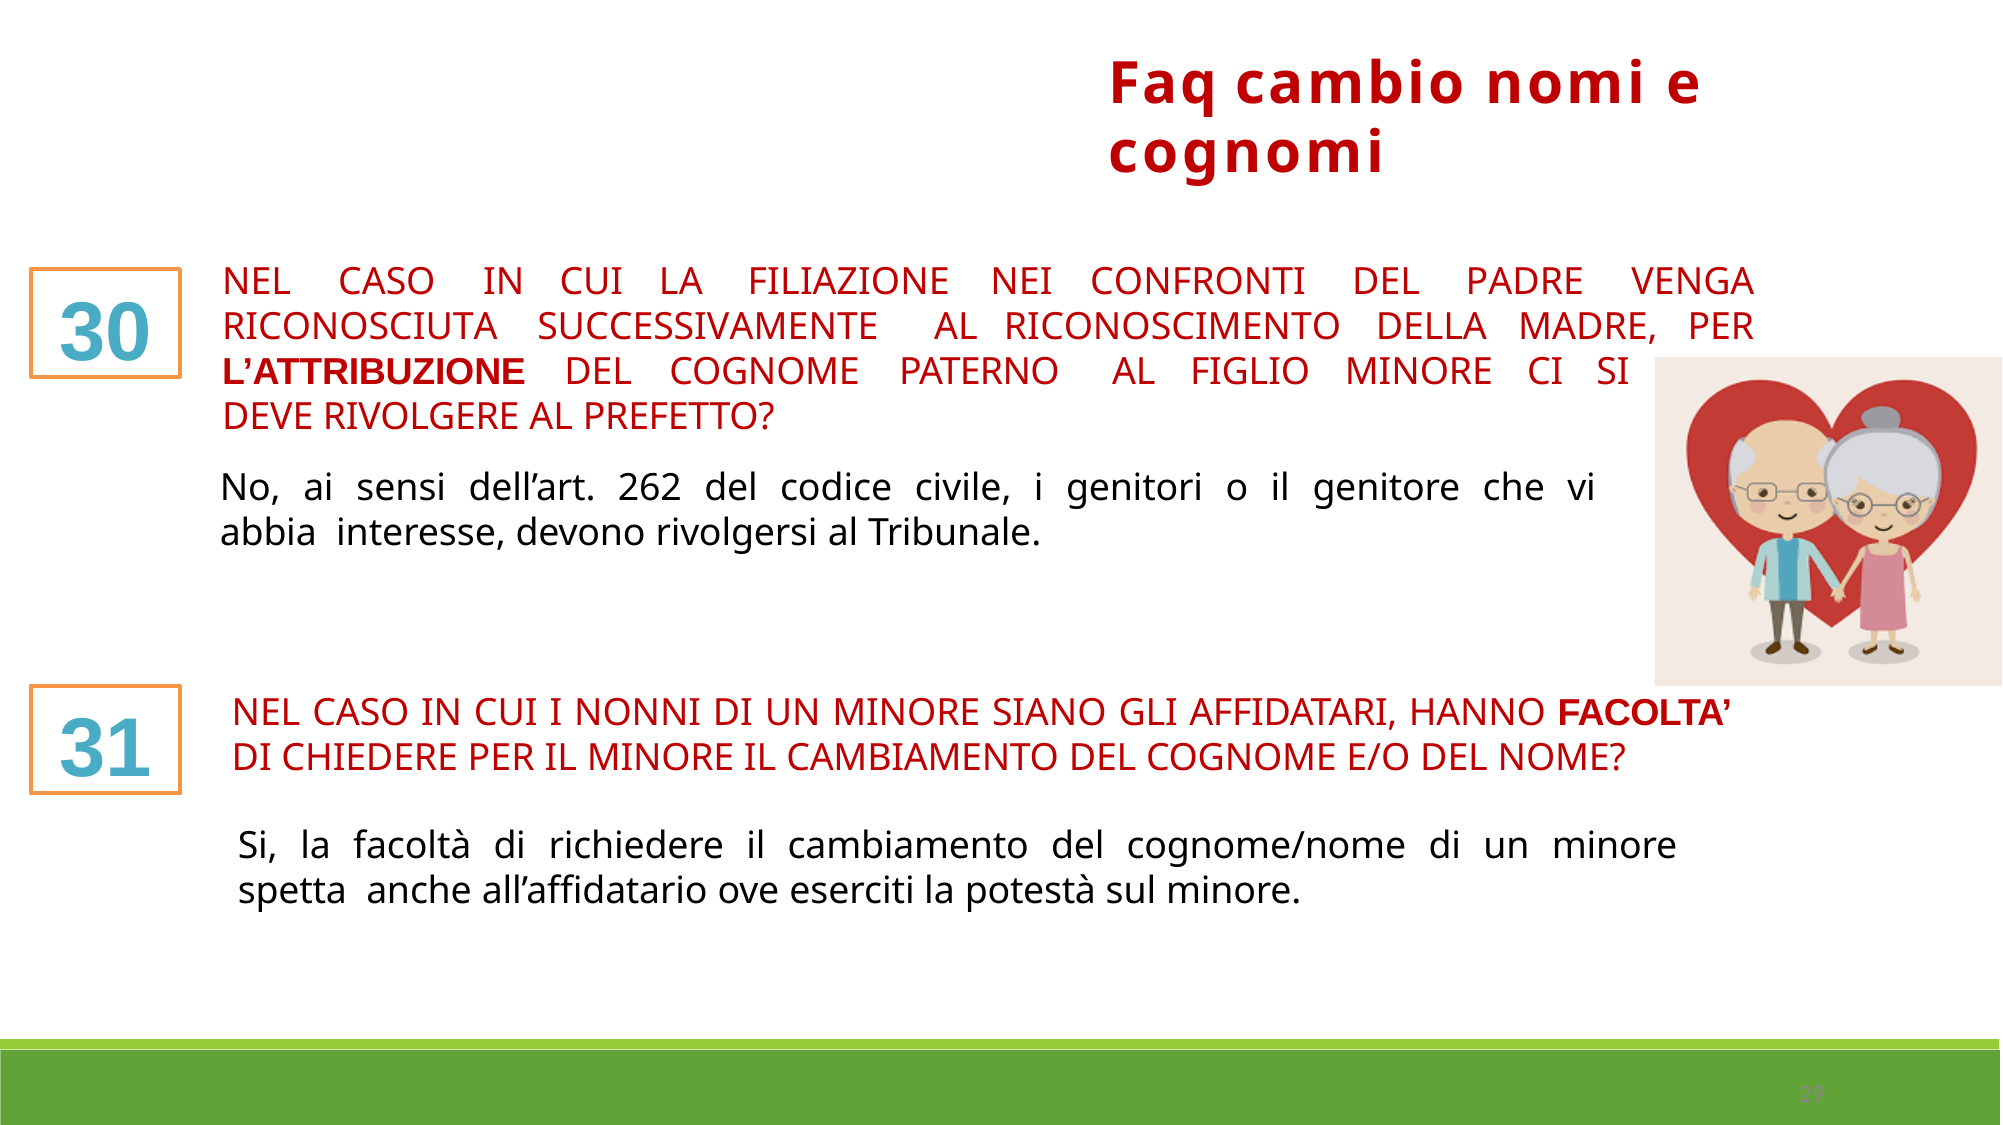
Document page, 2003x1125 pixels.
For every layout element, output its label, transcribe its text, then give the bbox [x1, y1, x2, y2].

text_box NEL CASO IN CUI I NONNI DI UN MINORE SIANO GLI AFFIDATARI, HANNO FACOLTA’ DI CHIEDERE PER IL MINORE IL CAMBIAMENTO DEL COGNOME E/O DEL NOME? [229, 685, 1777, 778]
title Faq cambio nomi e cognomi [180, 41, 1822, 235]
text_box DEVE RIVOLGERE AL PREFETTO? No, ai sensi dell’art. 262 del codice civile, i genitori o il genitore che vi abbia interesse, devono rivolgersi al Tribunale. [217, 364, 1597, 553]
slide_number 29 [1792, 1081, 1831, 1125]
text_box LA FILIAZIONE NEI CONFRONTI DEL PADRE VENGA [656, 254, 1763, 299]
picture [1655, 357, 2003, 687]
text_box 30 [30, 269, 180, 377]
text_box NEL CASO IN CUI [220, 254, 624, 299]
text_box 31 [30, 685, 180, 794]
text_box Si, la facoltà di richiedere il cambiamento del cognome/nome di un minore spetta anche all’affidatario ove eserciti la potestà sul minore. [235, 818, 1679, 911]
text_box RICONOSCIUTA SUCCESSIVAMENTE AL RICONOSCIMENTO DELLA MADRE, PER L’ATTRIBUZIONE DEL COGNOME PATERNO AL FIGLIO MINORE CI SI [220, 299, 1765, 393]
